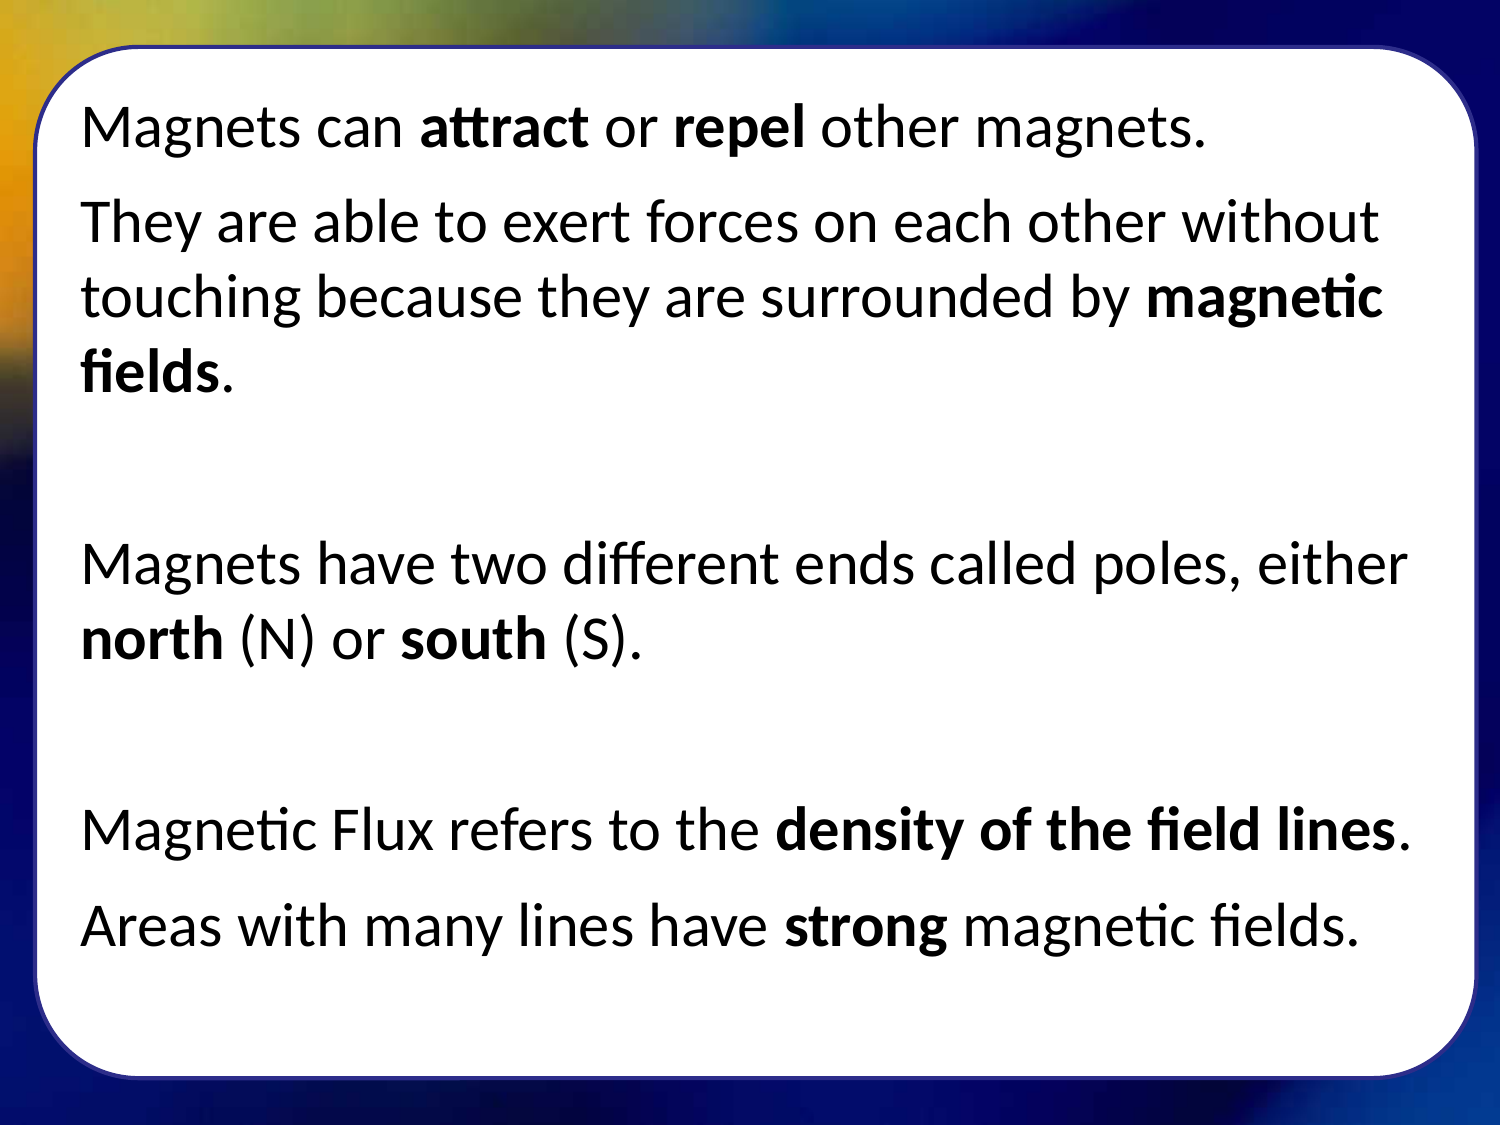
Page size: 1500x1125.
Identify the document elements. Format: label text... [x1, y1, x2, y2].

text_box Magnets can attract or repel other magnets. They are able to exert forces on each other without touching because they are surrounded by magnetic fields. Magnets have two different ends called poles, either north (N) or south (S). Magnetic Flux refers to the density of the field lines. Areas with many lines have strong magnetic fields. [32, 44, 1479, 1081]
picture [0, 0, 1500, 1125]
